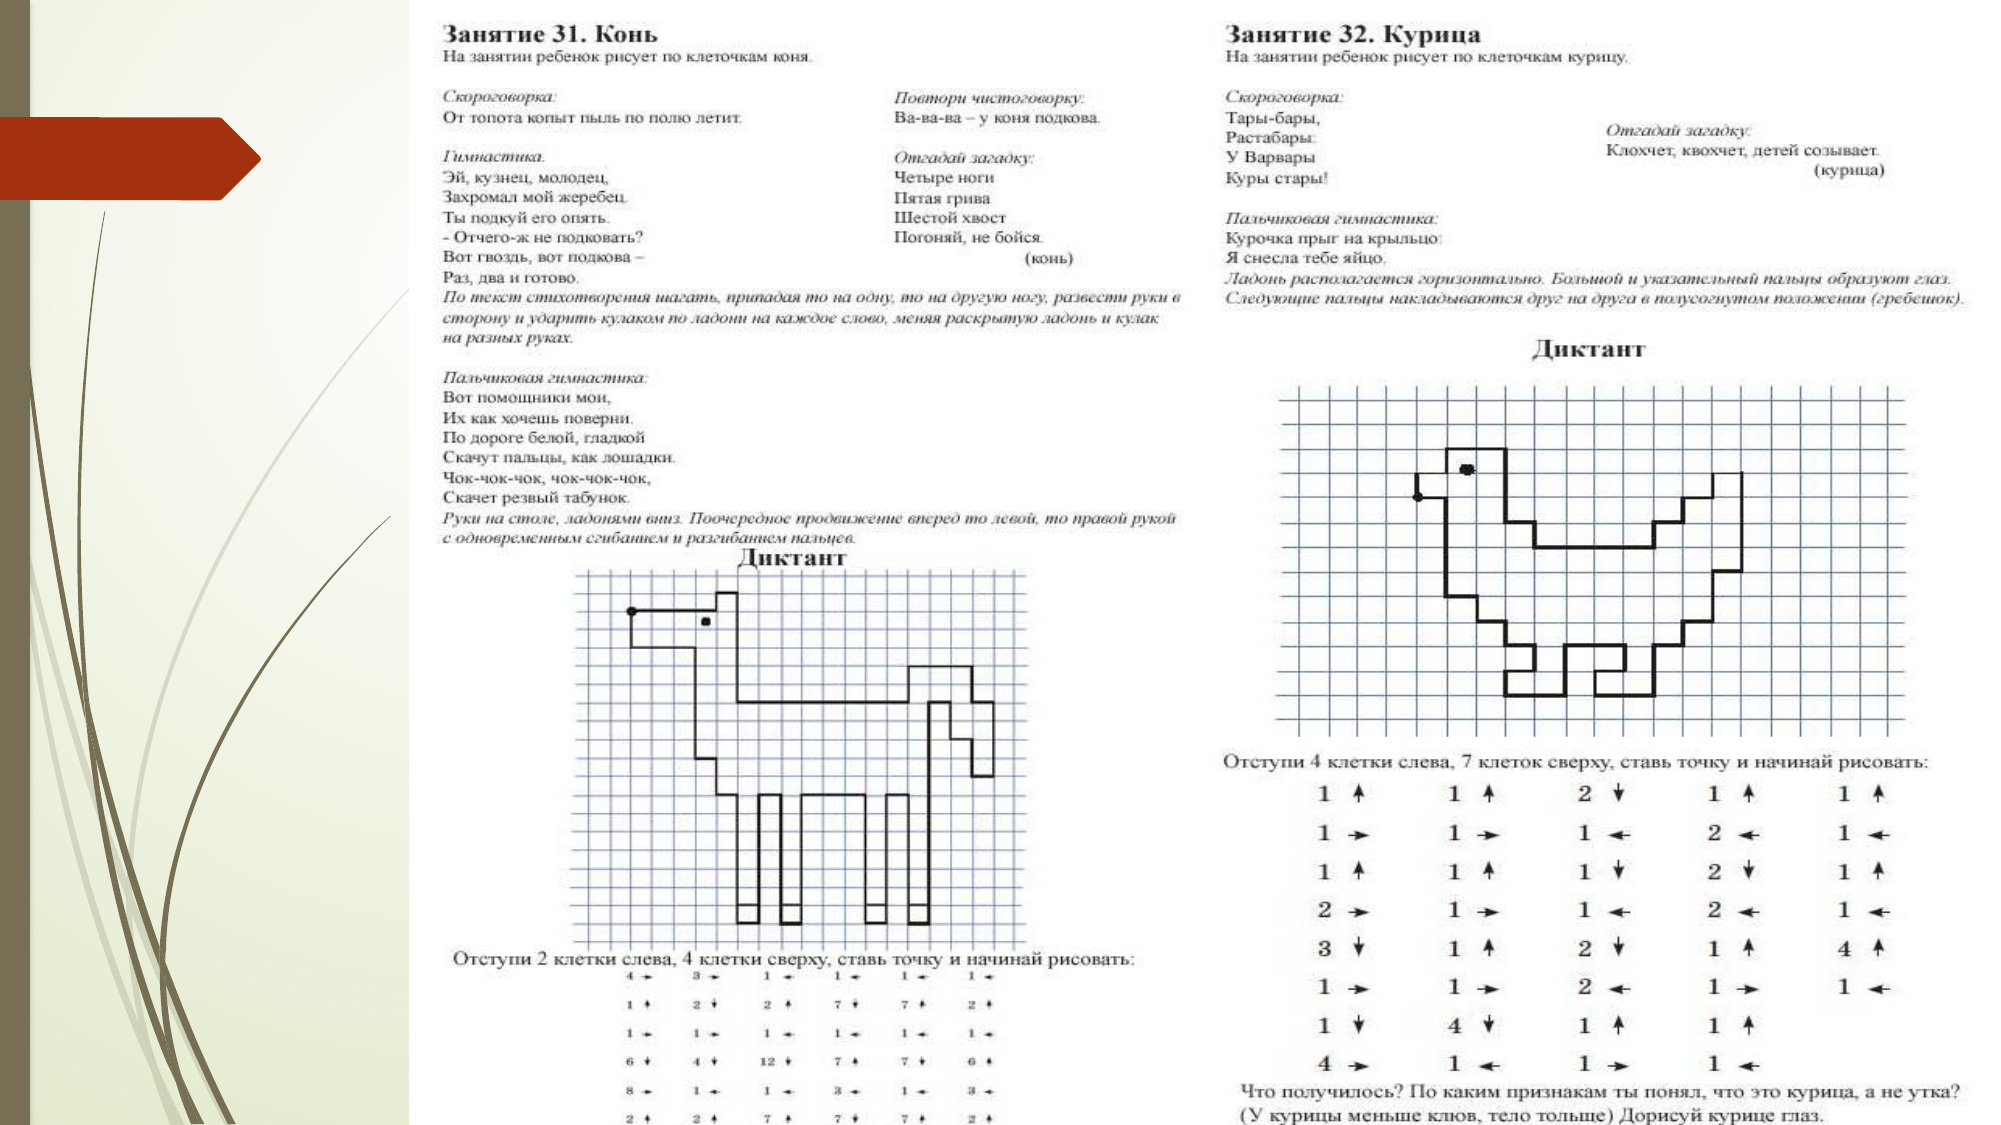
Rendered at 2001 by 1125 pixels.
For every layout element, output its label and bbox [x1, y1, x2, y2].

list [409, 0, 1197, 1125]
picture [1197, 0, 2000, 1125]
